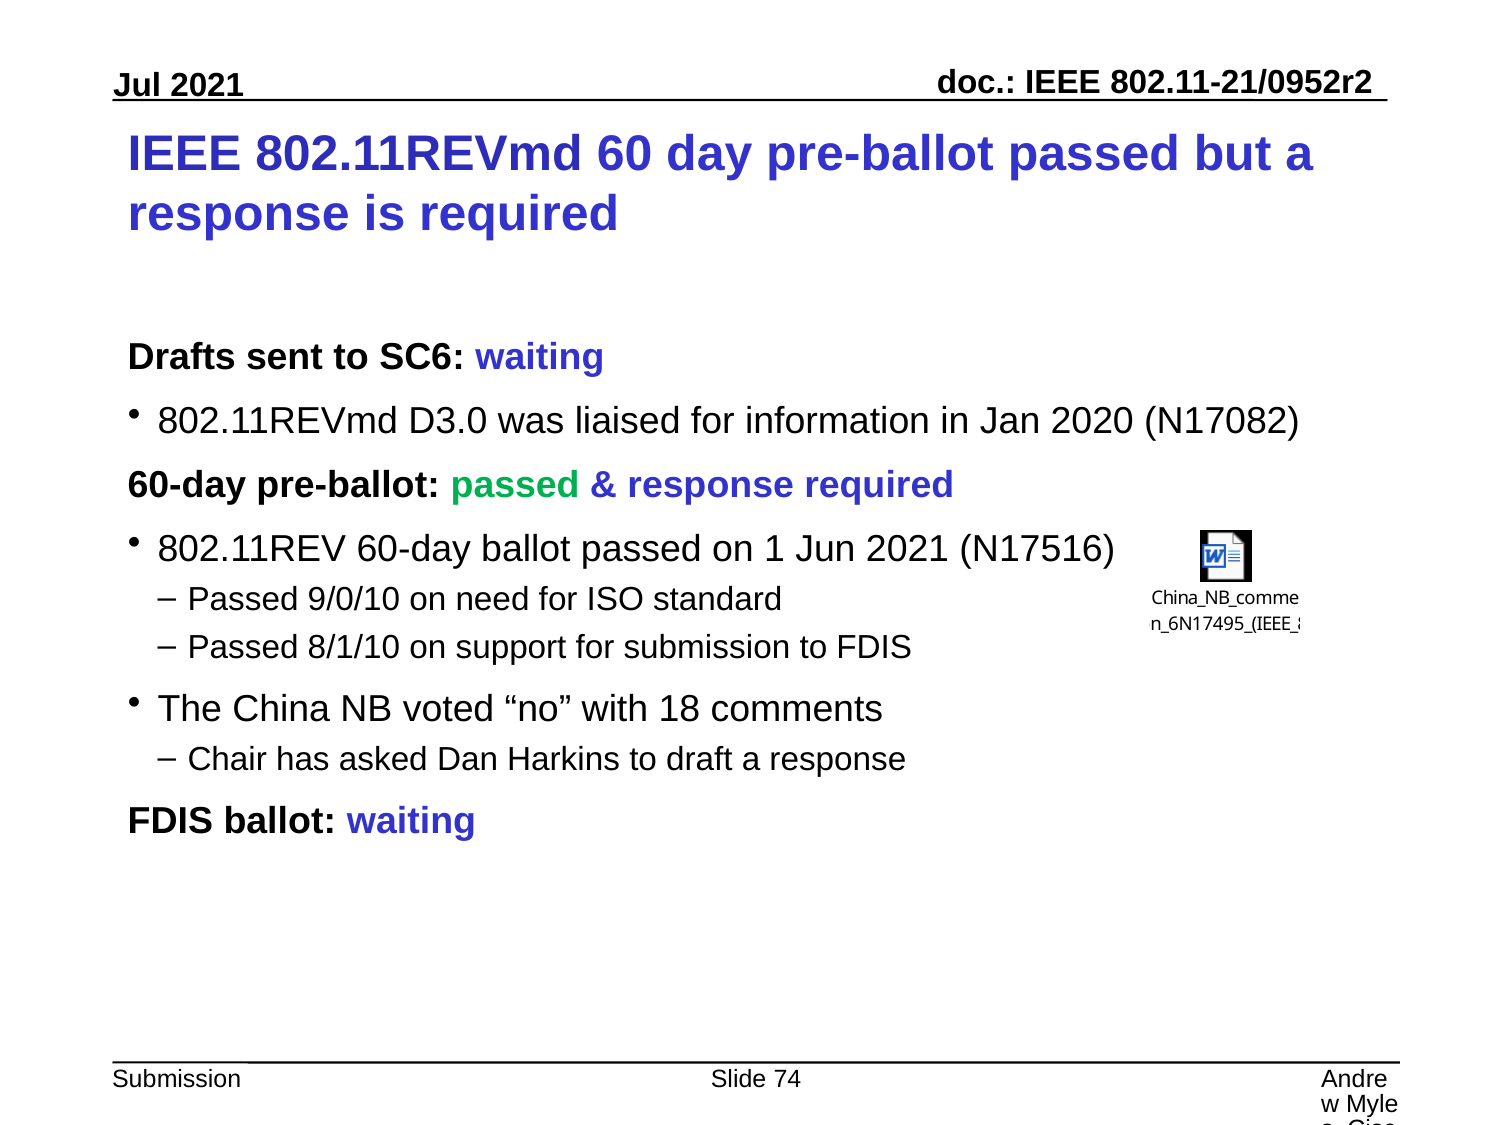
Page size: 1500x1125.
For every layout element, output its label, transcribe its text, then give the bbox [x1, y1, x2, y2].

slide_number Slide 74 [709, 1061, 803, 1093]
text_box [1149, 529, 1301, 663]
footer Andrew Myles, Cisco [1320, 1061, 1402, 1093]
title IEEE 802.11REVmd 60 day pre-ballot passed but a response is required [112, 112, 1388, 288]
list Drafts sent to SC6: waiting 802.11REVmd D3.0 was liaised for information in Jan 2020 (N17082) 60-day pre-ballot: passed & response required 802.11REV 60-day ballot passed on 1 Jun 2021 (N17516) Passed 9/0/10 on need for ISO standard Passed 8/1/10 on support for submission to FDIS The China NB voted “no” with 18 comments Chair has asked Dan Harkins to draft a response FDIS ballot: waiting [112, 324, 1388, 1000]
